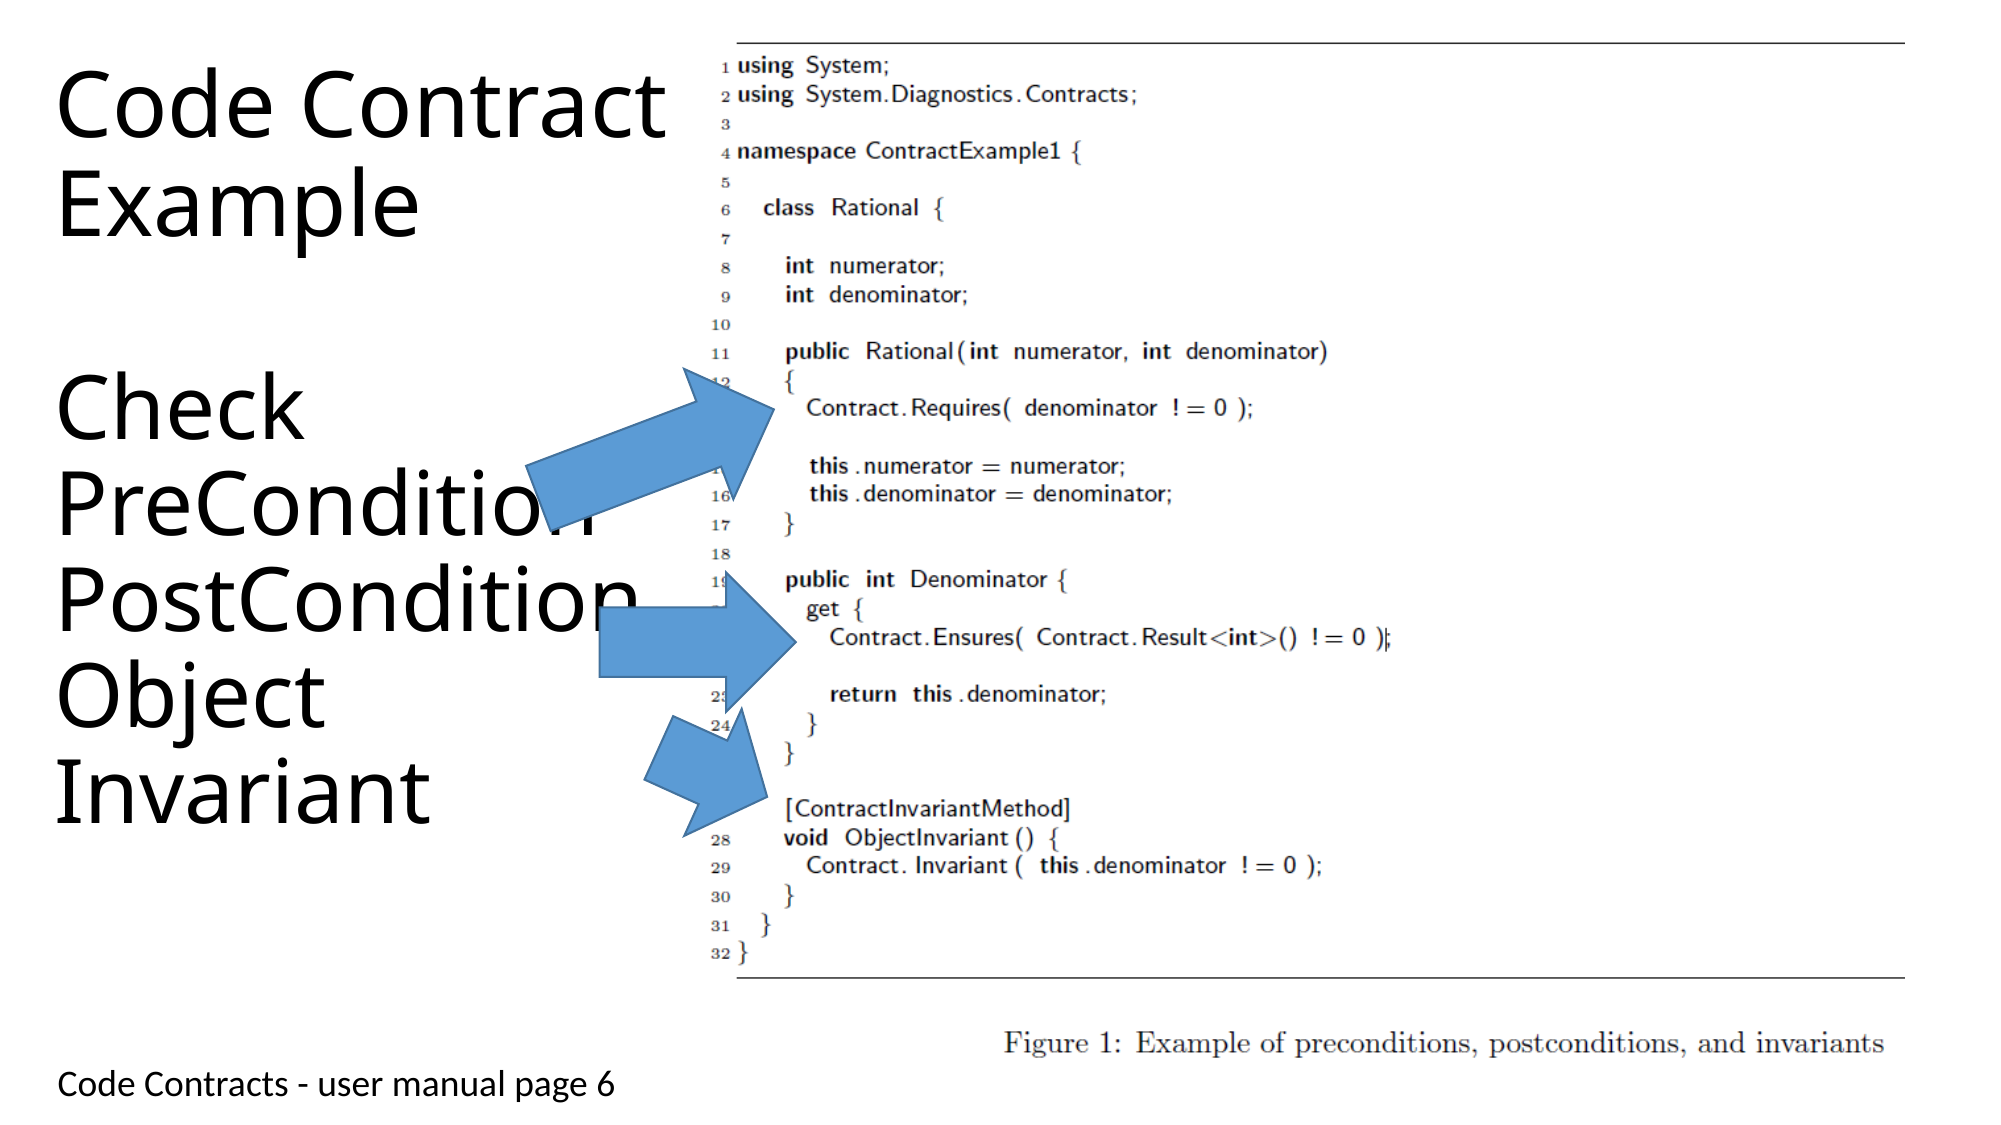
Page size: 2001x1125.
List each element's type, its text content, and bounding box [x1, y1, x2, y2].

text_box Code Contracts - user manual page 6 [42, 1051, 632, 1112]
text_box [524, 366, 700, 533]
text_box Check PreCondition PostCondition Object Invariant [39, 354, 700, 851]
text_box [643, 714, 700, 838]
title Code Contract Example [39, 48, 700, 266]
text_box [598, 606, 700, 678]
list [700, 23, 1905, 1075]
